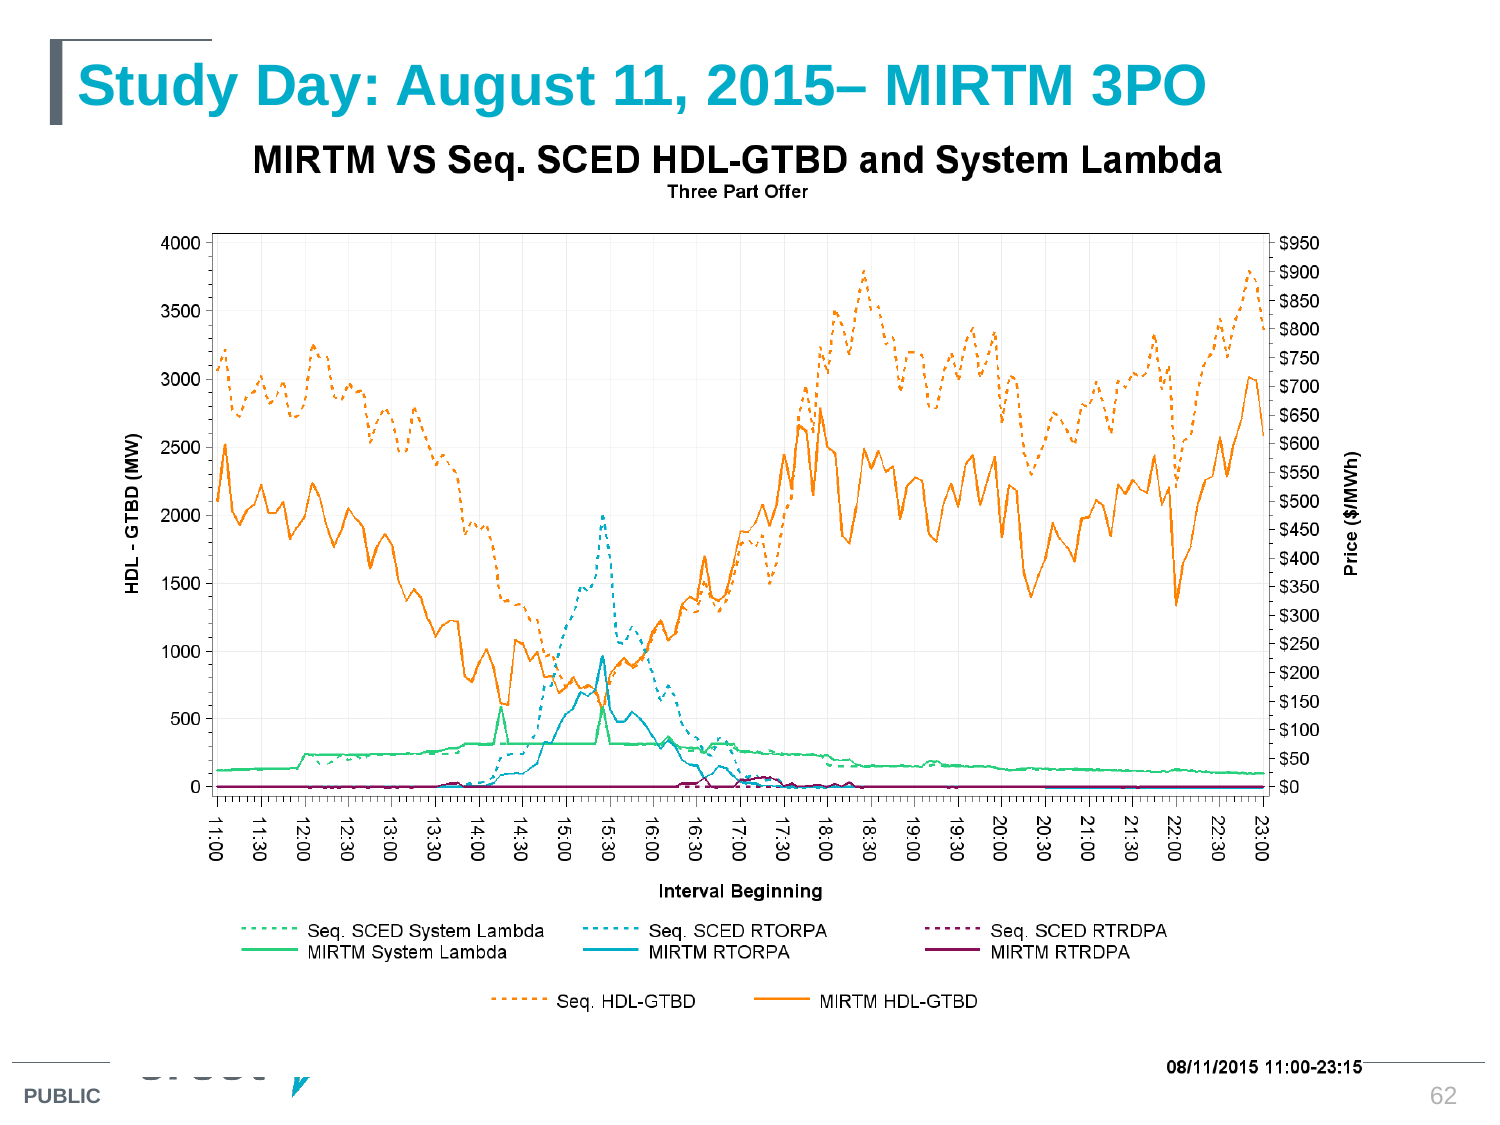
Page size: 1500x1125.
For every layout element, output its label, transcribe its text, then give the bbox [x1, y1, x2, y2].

picture [112, 138, 1363, 1100]
slide_number 62 [1400, 1076, 1488, 1113]
title Study Day: August 11, 2015– MIRTM 3PO [62, 39, 1450, 125]
